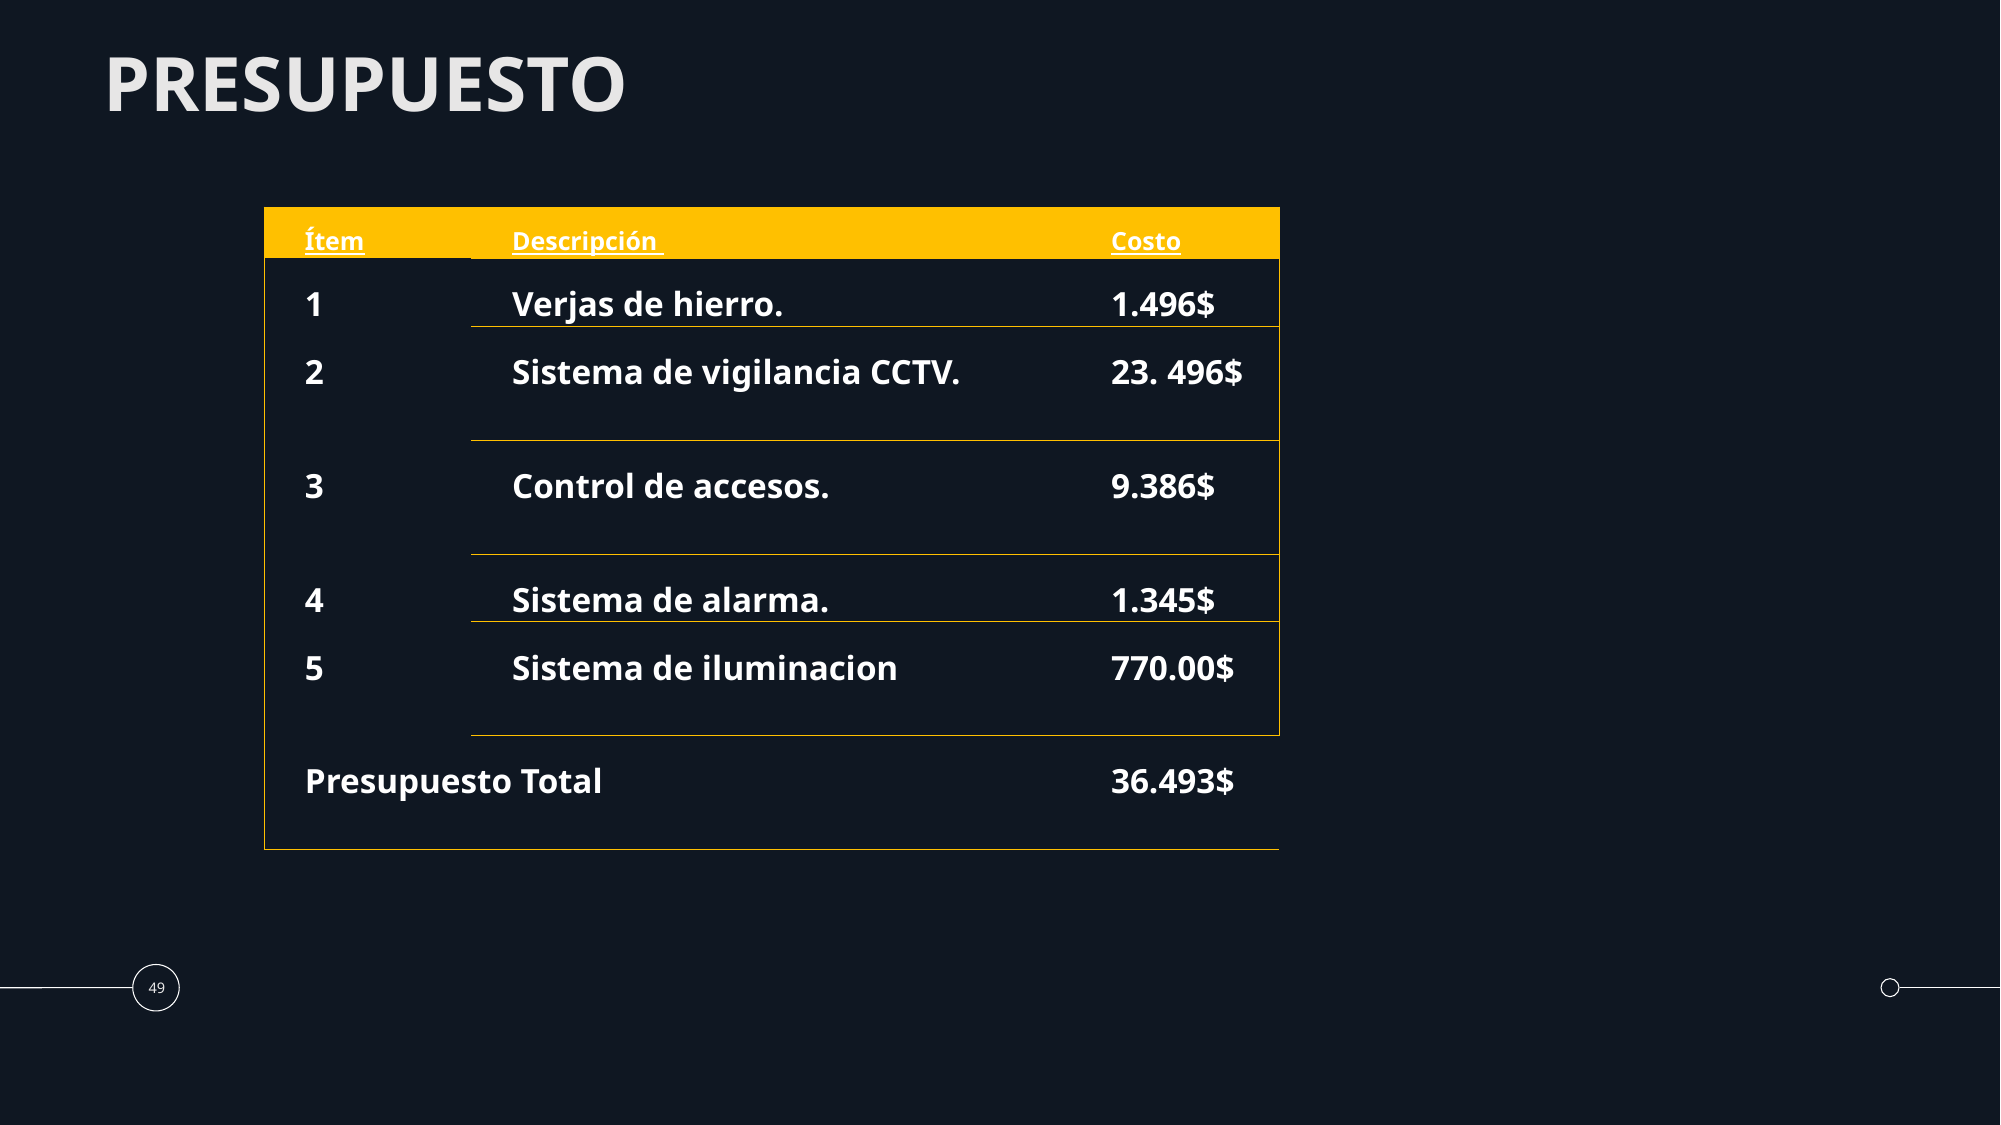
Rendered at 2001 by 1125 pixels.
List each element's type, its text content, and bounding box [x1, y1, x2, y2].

table_cell 23. 496$ [1070, 327, 1279, 440]
slide_number 49 [127, 964, 186, 1014]
table_cell 1.496$ [1070, 259, 1279, 326]
table_cell Sistema de vigilancia CCTV. [471, 327, 1070, 440]
table_header Descripción [471, 208, 1070, 258]
table_cell Sistema de iluminacion [471, 622, 1070, 735]
table_cell 4 [265, 554, 471, 622]
table_cell 5 [265, 622, 471, 736]
table_header Ítem [265, 208, 471, 258]
table_cell 9.386$ [1070, 441, 1279, 554]
table_cell Sistema de alarma. [471, 555, 1070, 621]
table_cell 1 [265, 258, 471, 326]
table_header Costo [1070, 208, 1279, 258]
table_cell 1.345$ [1070, 555, 1279, 621]
table_cell 770.00$ [1070, 622, 1279, 735]
table_cell 3 [265, 440, 471, 554]
title PRESUPUESTO [0, 34, 733, 129]
table_cell Control de accesos. [471, 441, 1070, 554]
table_cell 2 [265, 326, 471, 440]
table_cell 36.493$ [1070, 736, 1279, 849]
table_cell Verjas de hierro. [471, 259, 1070, 326]
table_cell Presupuesto Total [265, 736, 1070, 849]
